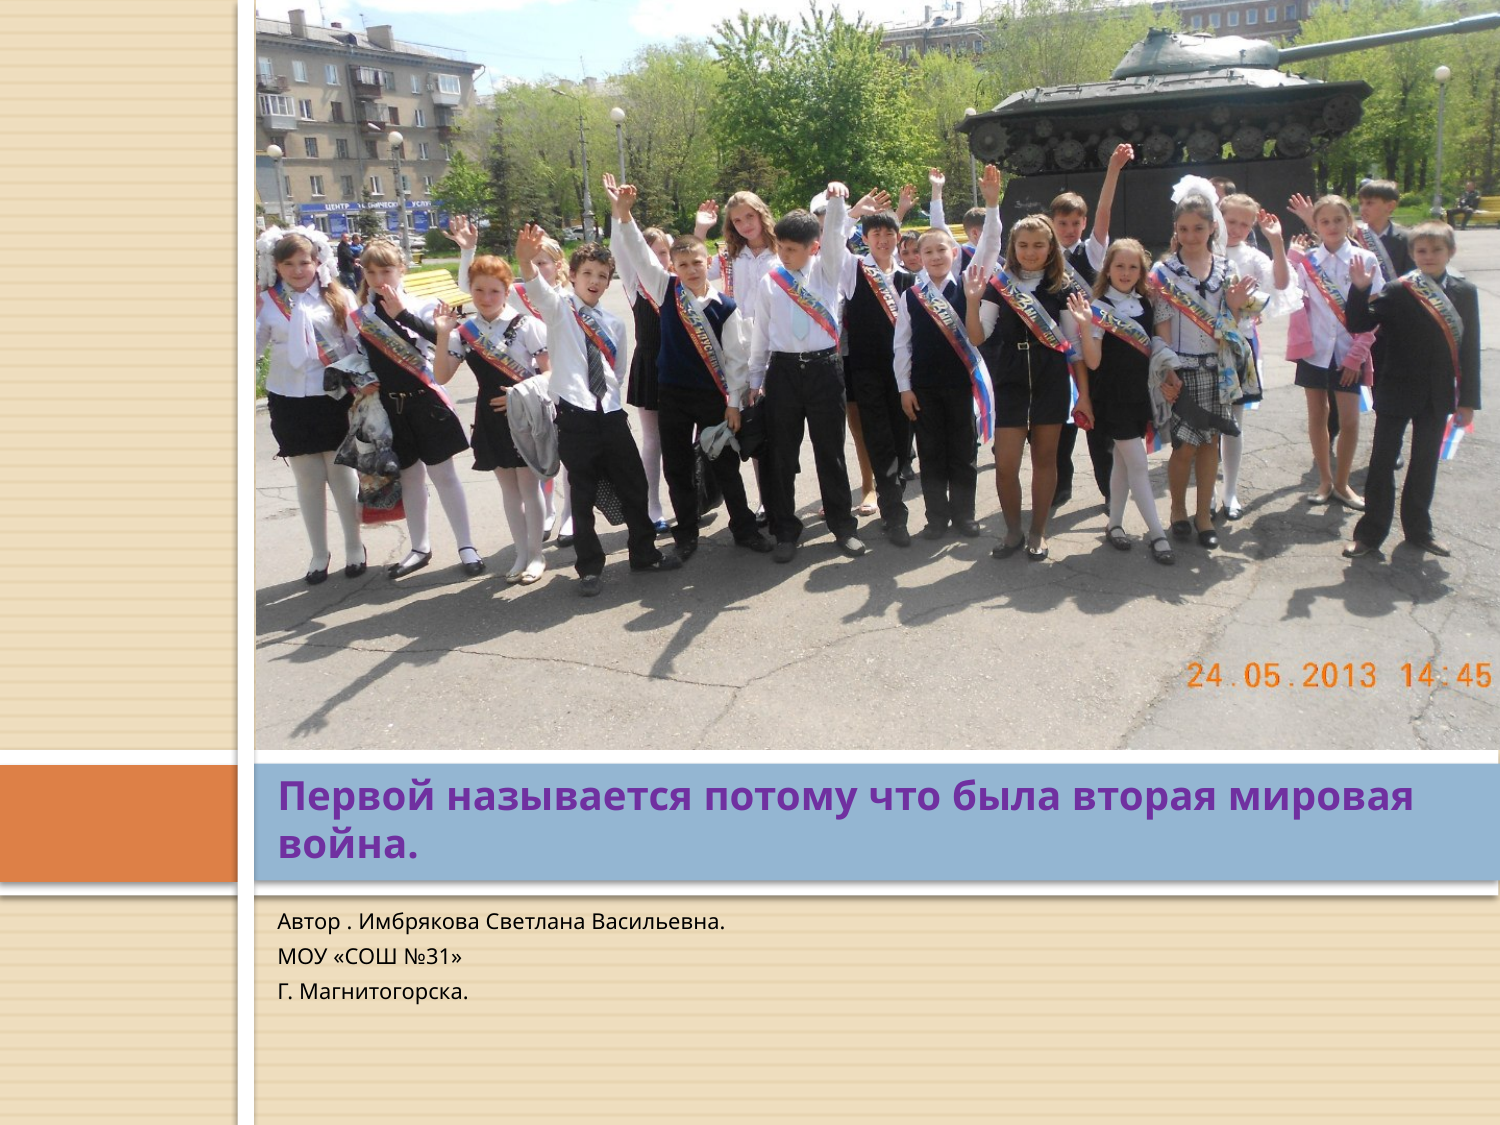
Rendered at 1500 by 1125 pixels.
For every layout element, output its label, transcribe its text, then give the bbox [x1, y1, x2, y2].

list Автор . Имбрякова Светлана Васильевна. МОУ «СОШ №31» Г. Магнитогорска. [262, 900, 1463, 1013]
title Первой называется потому что была вторая мировая война. [262, 762, 1463, 875]
picture [255, 0, 1500, 750]
